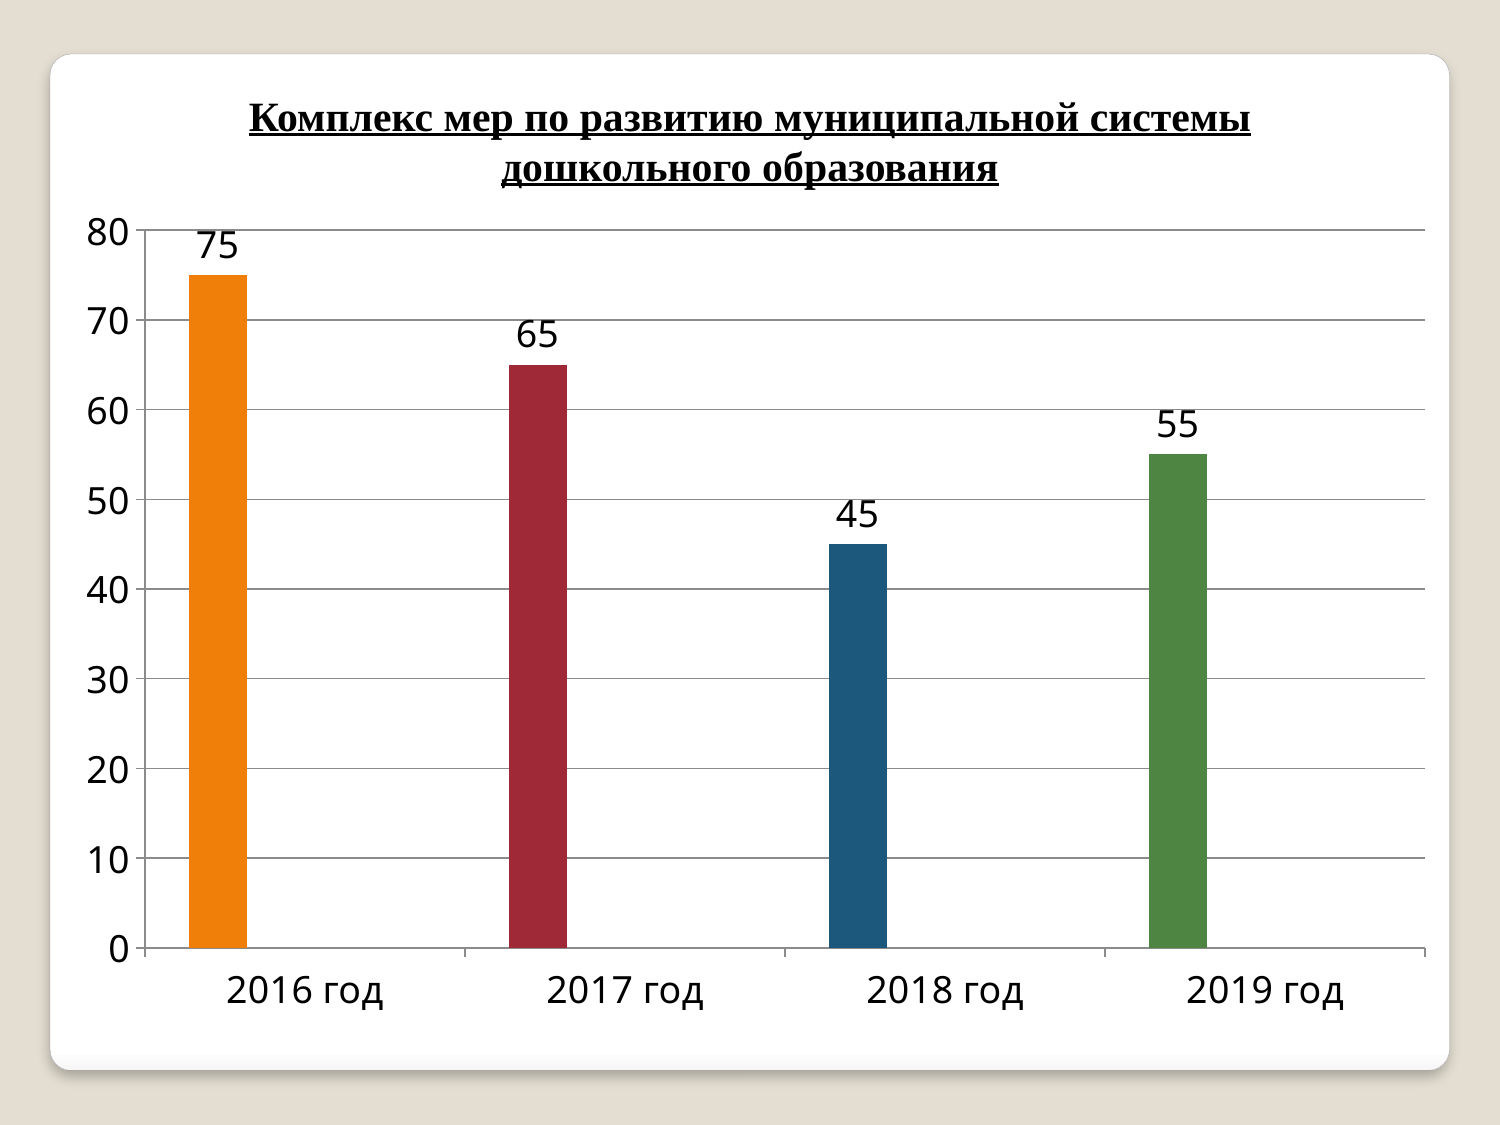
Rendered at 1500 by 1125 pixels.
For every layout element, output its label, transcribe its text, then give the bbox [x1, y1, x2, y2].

chart [58, 187, 1454, 1032]
text_box Комплекс мер по развитию муниципальной системы дошкольного образования [140, 81, 1360, 186]
